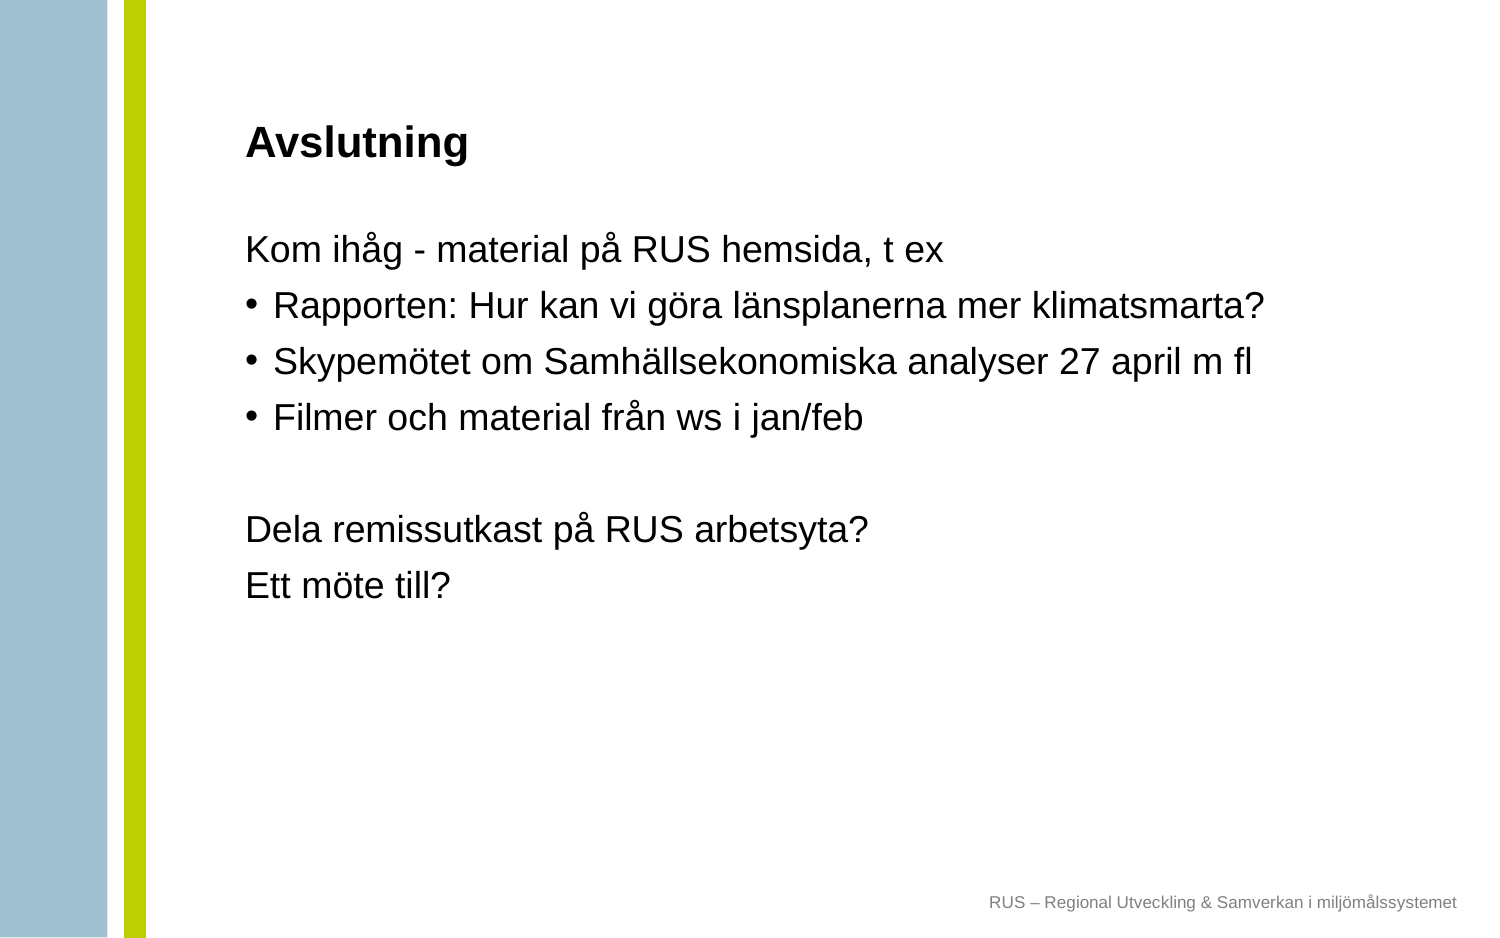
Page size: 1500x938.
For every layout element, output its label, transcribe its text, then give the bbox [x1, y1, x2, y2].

title Avslutning [230, 53, 1324, 235]
list Kom ihåg - material på RUS hemsida, t ex Rapporten: Hur kan vi göra länsplanerna mer klimatsmarta? Skypemötet om Samhällsekonomiska analyser 27 april m fl Filmer och material från ws i jan/feb Dela remissutkast på RUS arbetsyta? Ett möte till? [230, 161, 1305, 746]
